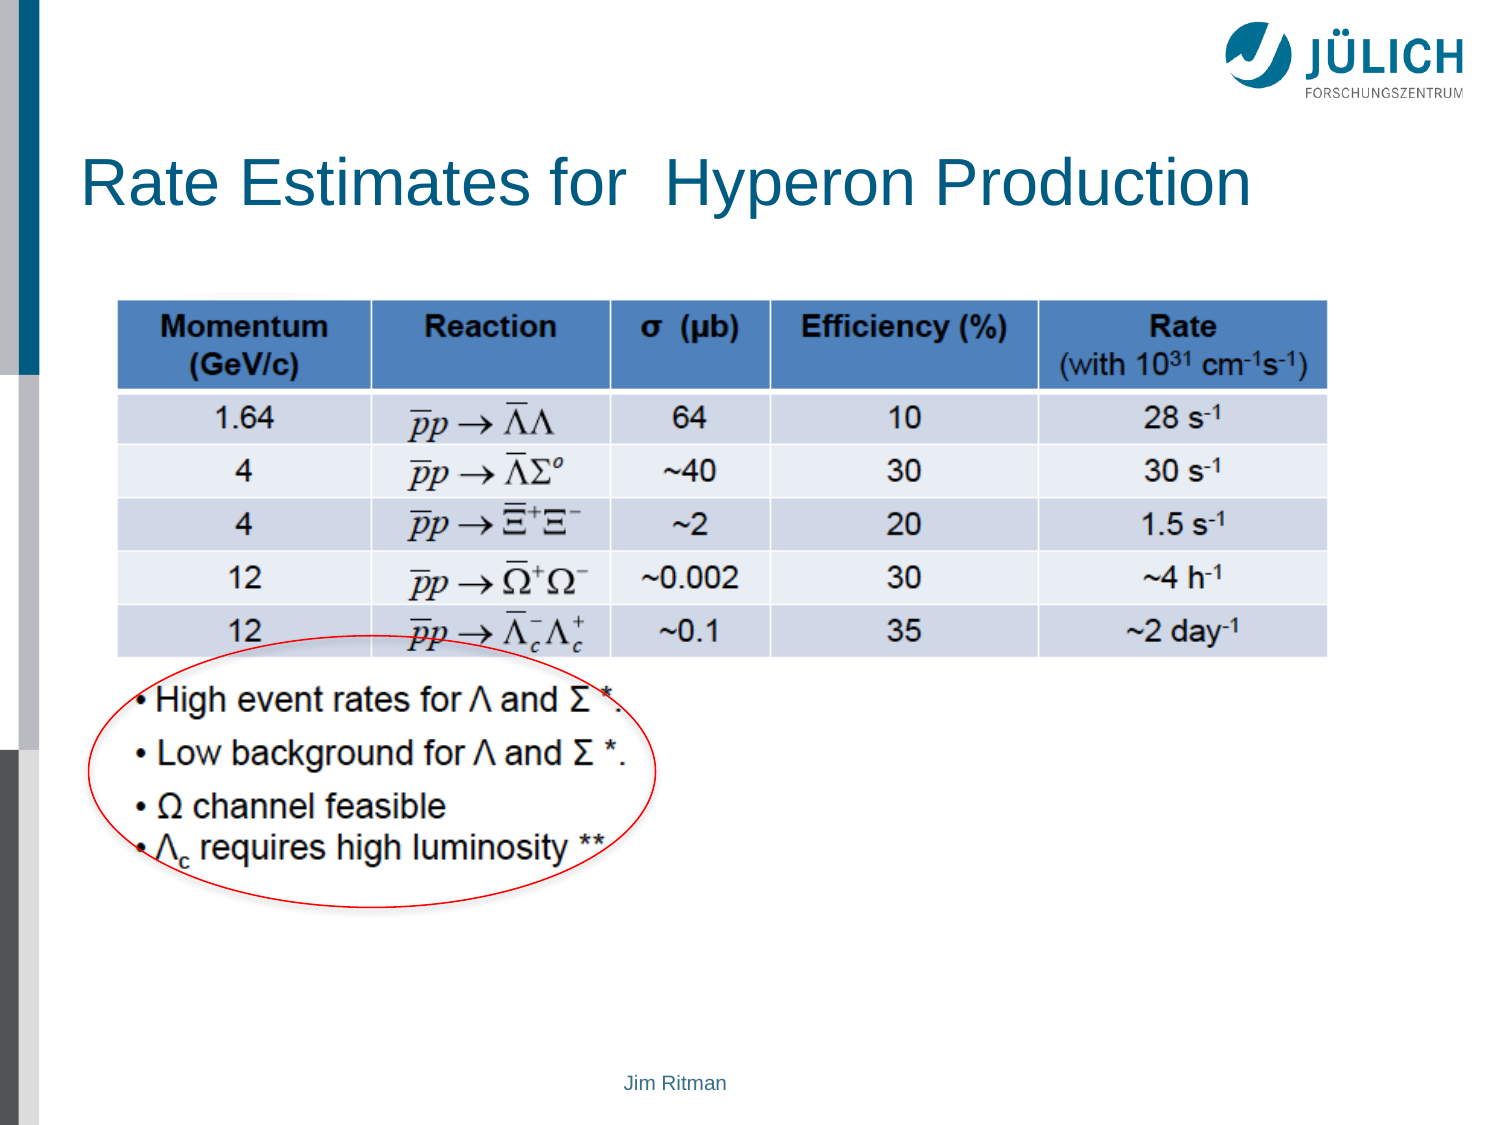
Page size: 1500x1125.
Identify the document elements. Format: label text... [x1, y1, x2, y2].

picture [1224, 20, 1463, 98]
picture [111, 292, 1335, 872]
text_box [87, 723, 106, 820]
title Rate Estimates for Hyperon Production [64, 115, 1416, 243]
text_box [199, 880, 545, 909]
